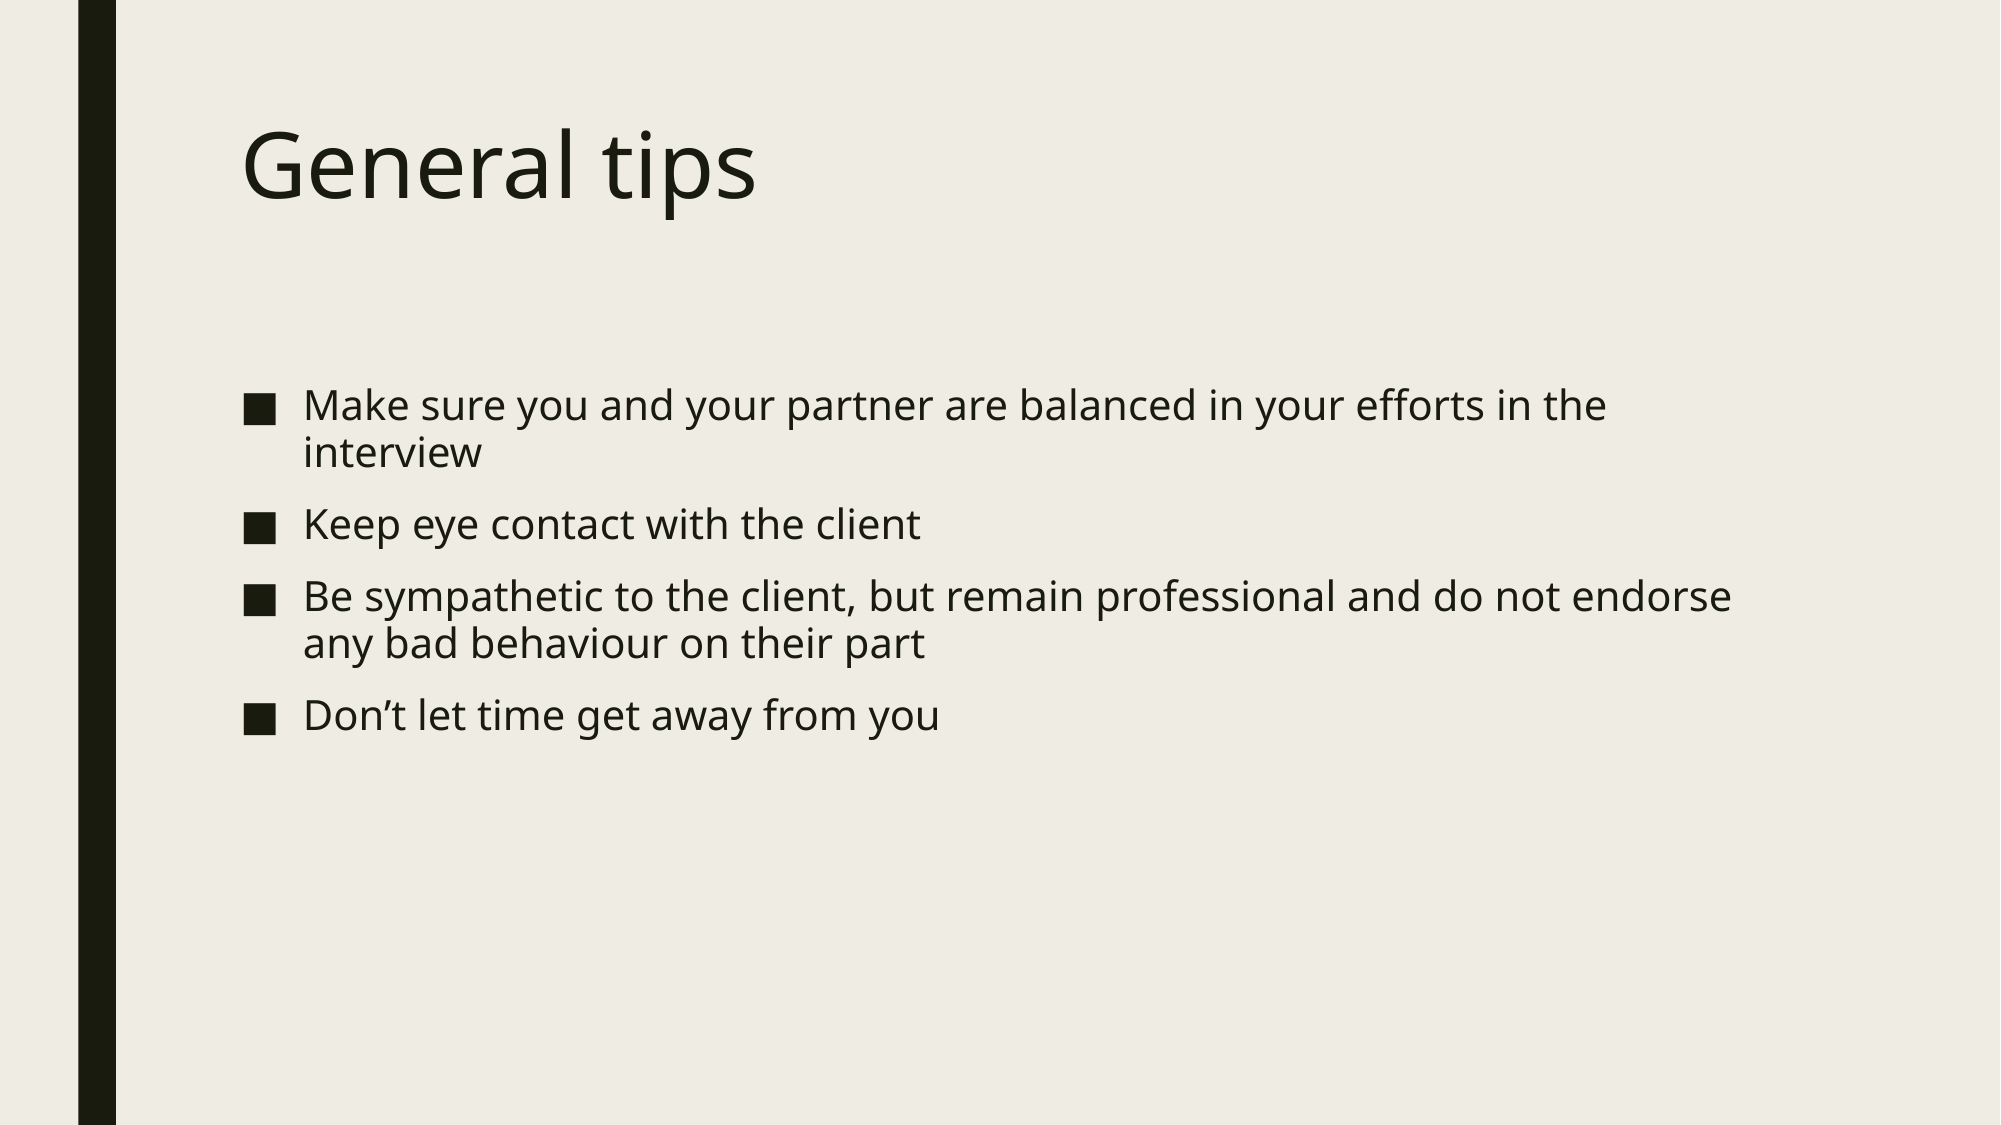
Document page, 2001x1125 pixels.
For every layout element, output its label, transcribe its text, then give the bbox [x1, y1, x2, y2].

list Make sure you and your partner are balanced in your efforts in the interview Keep eye contact with the client Be sympathetic to the client, but remain professional and do not endorse any bad behaviour on their part Don’t let time get away from you [225, 375, 1800, 963]
title General tips [225, 112, 1800, 357]
